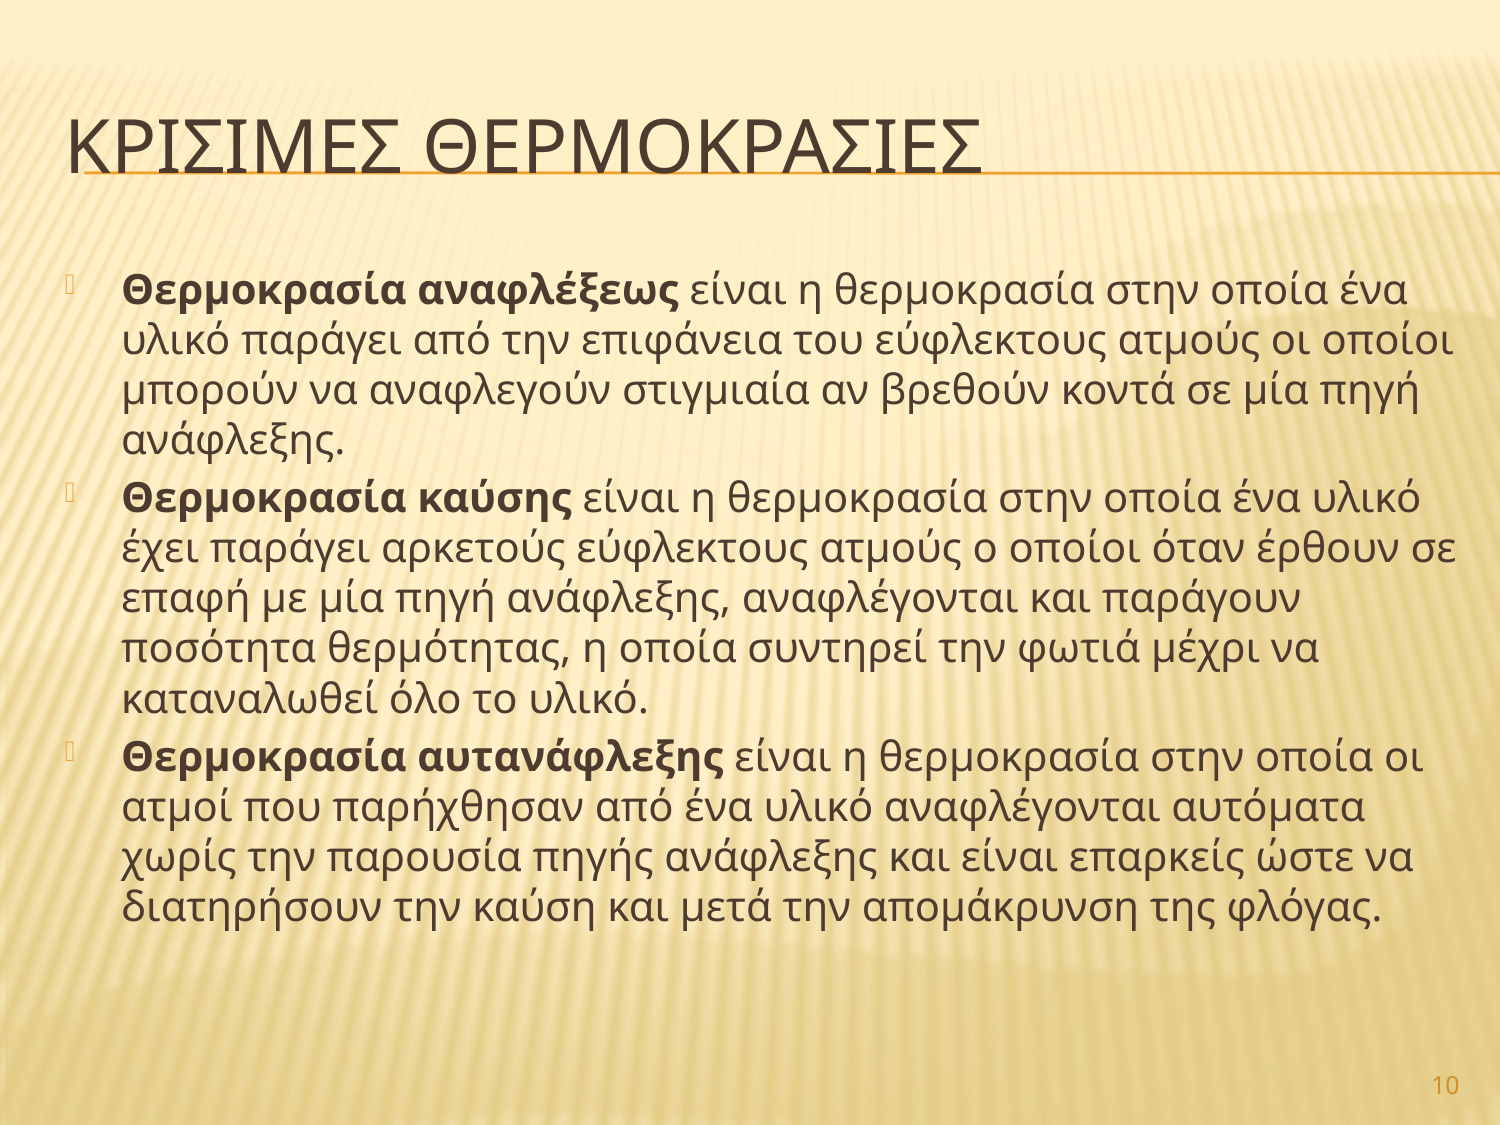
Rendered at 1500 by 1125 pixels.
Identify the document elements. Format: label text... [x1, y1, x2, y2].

title Κρισιμεσ θερμοκρασιεσ [50, 75, 1475, 213]
list Θερμοκρασία αναφλέξεως είναι η θερμοκρασία στην οποία ένα υλικό παράγει από την επιφάνεια του εύφλεκτους ατμούς οι οποίοι μπορούν να αναφλεγούν στιγμιαία αν βρεθούν κοντά σε μία πηγή ανάφλεξης. Θερμοκρασία καύσης είναι η θερμοκρασία στην οποία ένα υλικό έχει παράγει αρκετούς εύφλεκτους ατμούς ο οποίοι όταν έρθουν σε επαφή με μία πηγή ανάφλεξης, αναφλέγονται και παράγουν ποσότητα θερμότητας, η οποία συντηρεί την φωτιά μέχρι να καταναλωθεί όλο το υλικό. Θερμοκρασία αυτανάφλεξης είναι η θερμοκρασία στην οποία οι ατμοί που παρήχθησαν από ένα υλικό αναφλέγονται αυτόματα χωρίς την παρουσία πηγής ανάφλεξης και είναι επαρκείς ώστε να διατηρήσουν την καύση και μετά την απομάκρυνση της φλόγας. [50, 254, 1475, 998]
slide_number 10 [1350, 1061, 1475, 1103]
